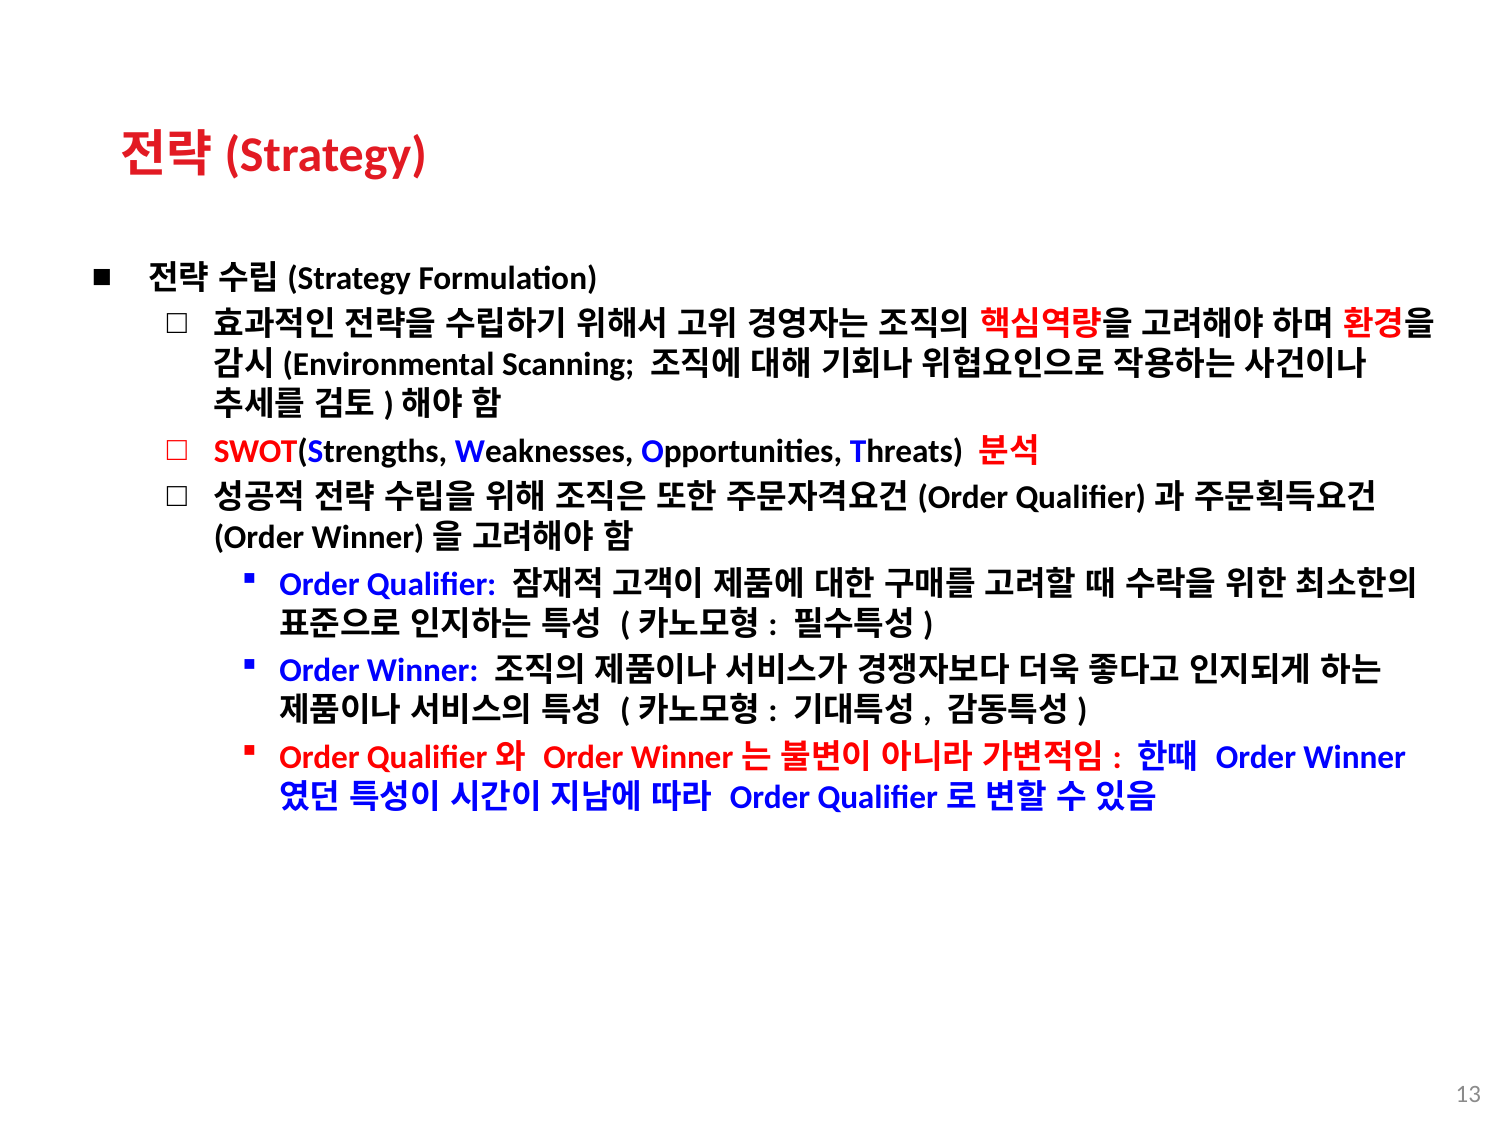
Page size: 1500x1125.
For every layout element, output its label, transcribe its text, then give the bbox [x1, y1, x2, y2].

list 전략 수립(Strategy Formulation) 효과적인 전략을 수립하기 위해서 고위 경영자는 조직의 핵심역량을 고려해야 하며 환경을 감시(Environmental Scanning; 조직에 대해 기회나 위협요인으로 작용하는 사건이나 추세를 검토)해야 함 SWOT(Strengths, Weaknesses, Opportunities, Threats) 분석 성공적 전략 수립을 위해 조직은 또한 주문자격요건(Order Qualifier)과 주문획득요건(Order Winner)을 고려해야 함 Order Qualifier: 잠재적 고객이 제품에 대한 구매를 고려할 때 수락을 위한 최소한의 표준으로 인지하는 특성 (카노모형: 필수특성) Order Winner: 조직의 제품이나 서비스가 경쟁자보다 더욱 좋다고 인지되게 하는 제품이나 서비스의 특성 (카노모형: 기대특성, 감동특성) Order Qualifier와 Order Winner는 불변이 아니라 가변적임: 한때 Order Winner였던 특성이 시간이 지남에 따라 Order Qualifier로 변할 수 있음 [91, 255, 1466, 1063]
list 전략(Strategy) [120, 35, 1316, 199]
slide_number 13 [1103, 1062, 1497, 1123]
